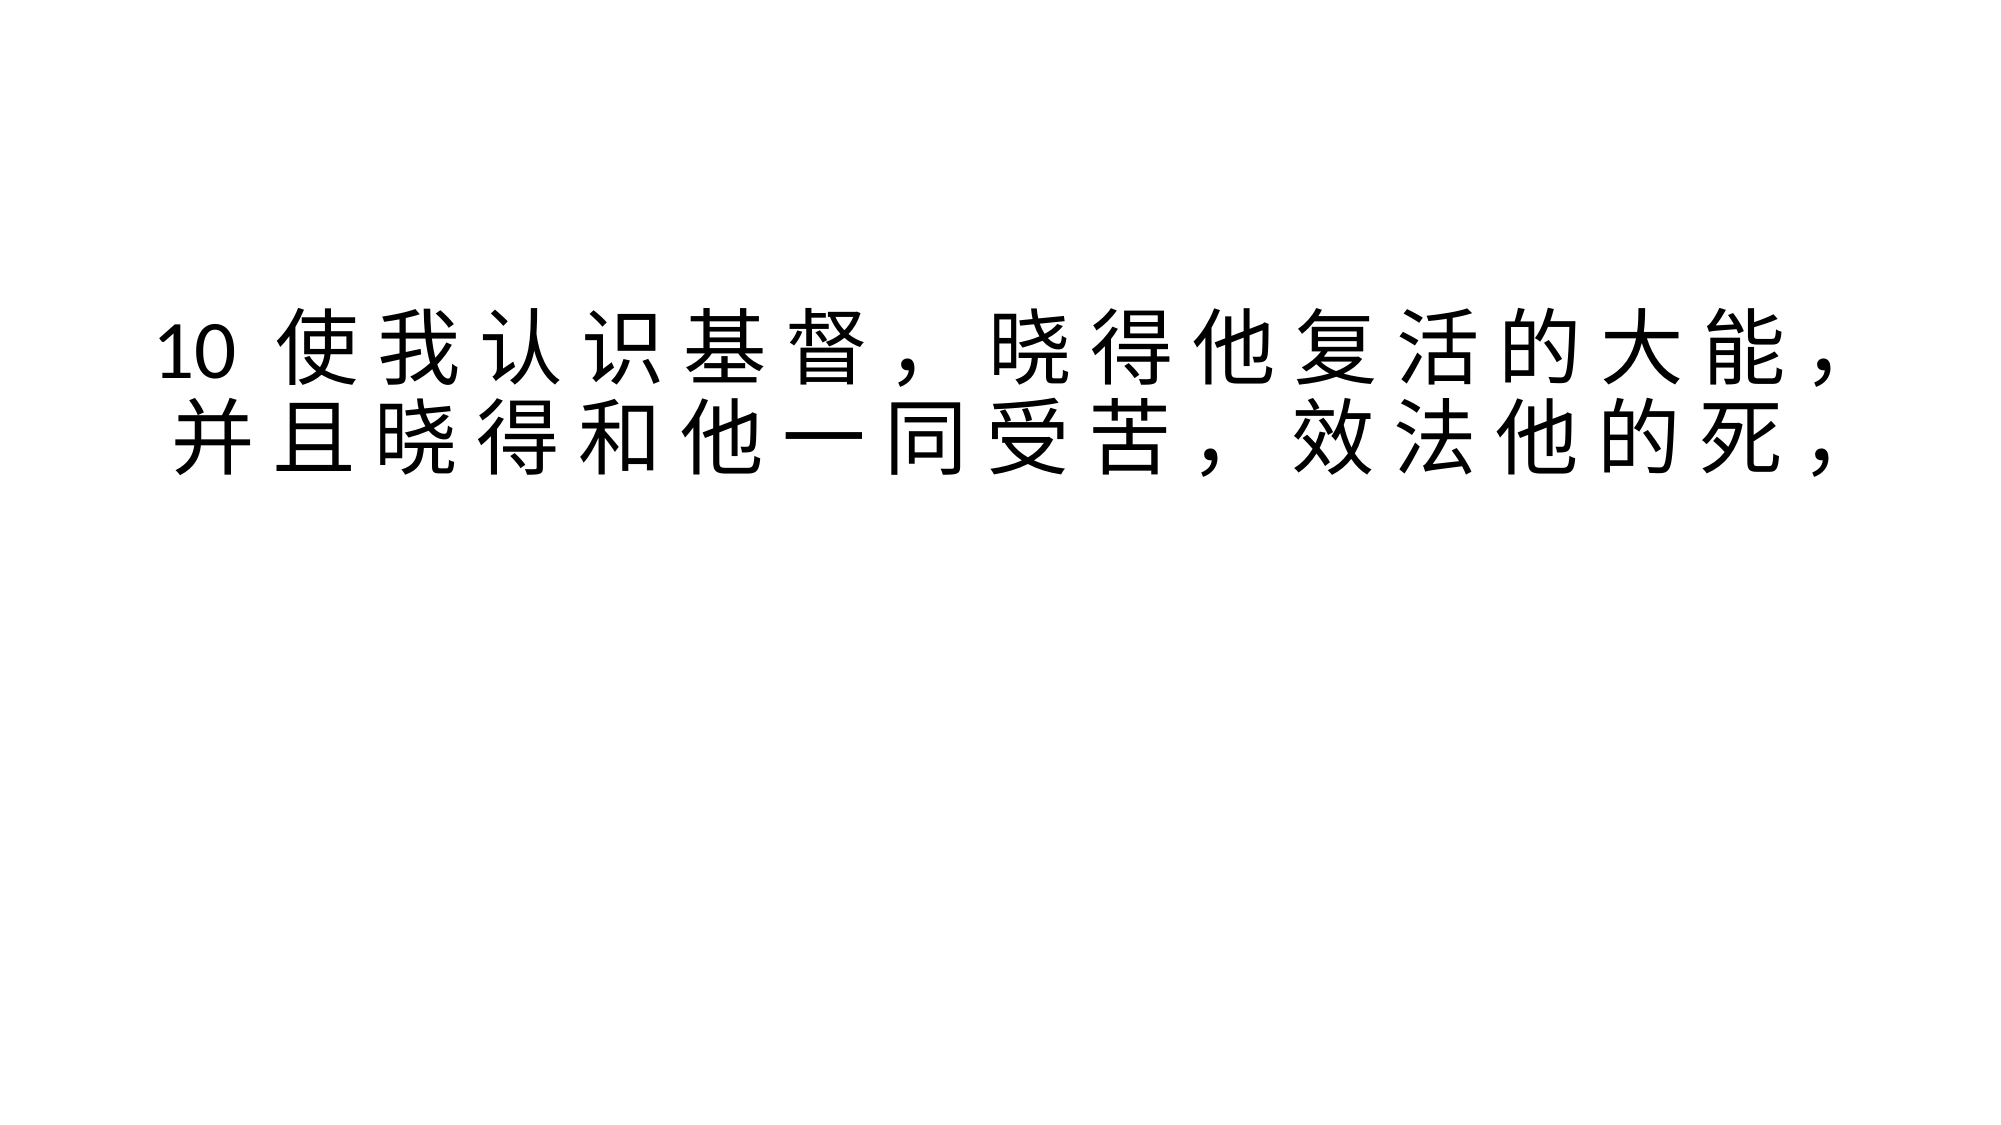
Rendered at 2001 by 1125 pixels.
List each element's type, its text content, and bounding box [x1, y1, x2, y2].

list 10 使 我 认 识 基 督 ， 晓 得 他 复 活 的 大 能 ， 并 且 晓 得 和 他 一 同 受 苦 ， 效 法 他 的 死 ， [137, 299, 1863, 1014]
